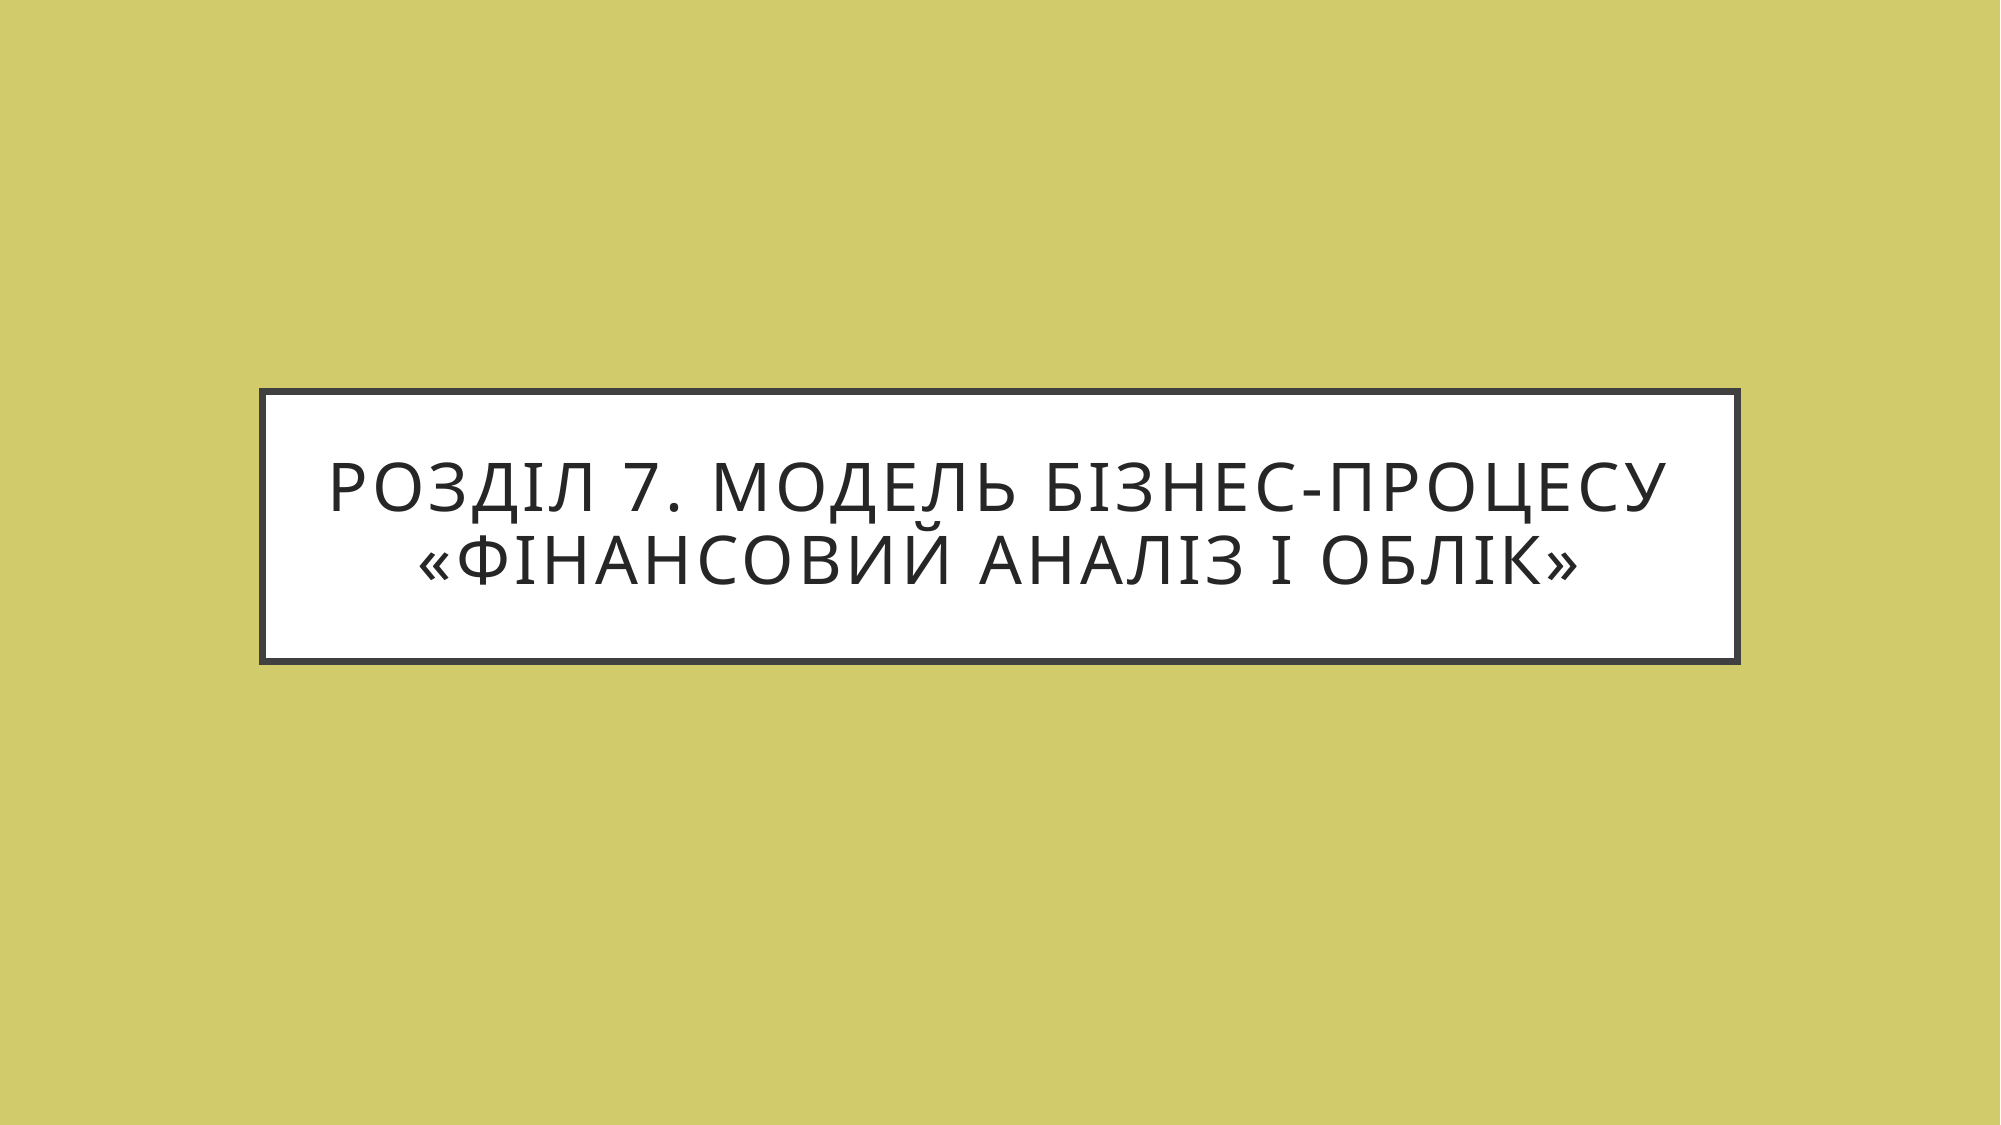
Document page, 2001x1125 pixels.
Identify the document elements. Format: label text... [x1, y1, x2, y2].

title РОЗДІЛ 7. Модель бізнес-процесу «Фінансовий аналіз і облік» [259, 388, 1741, 665]
